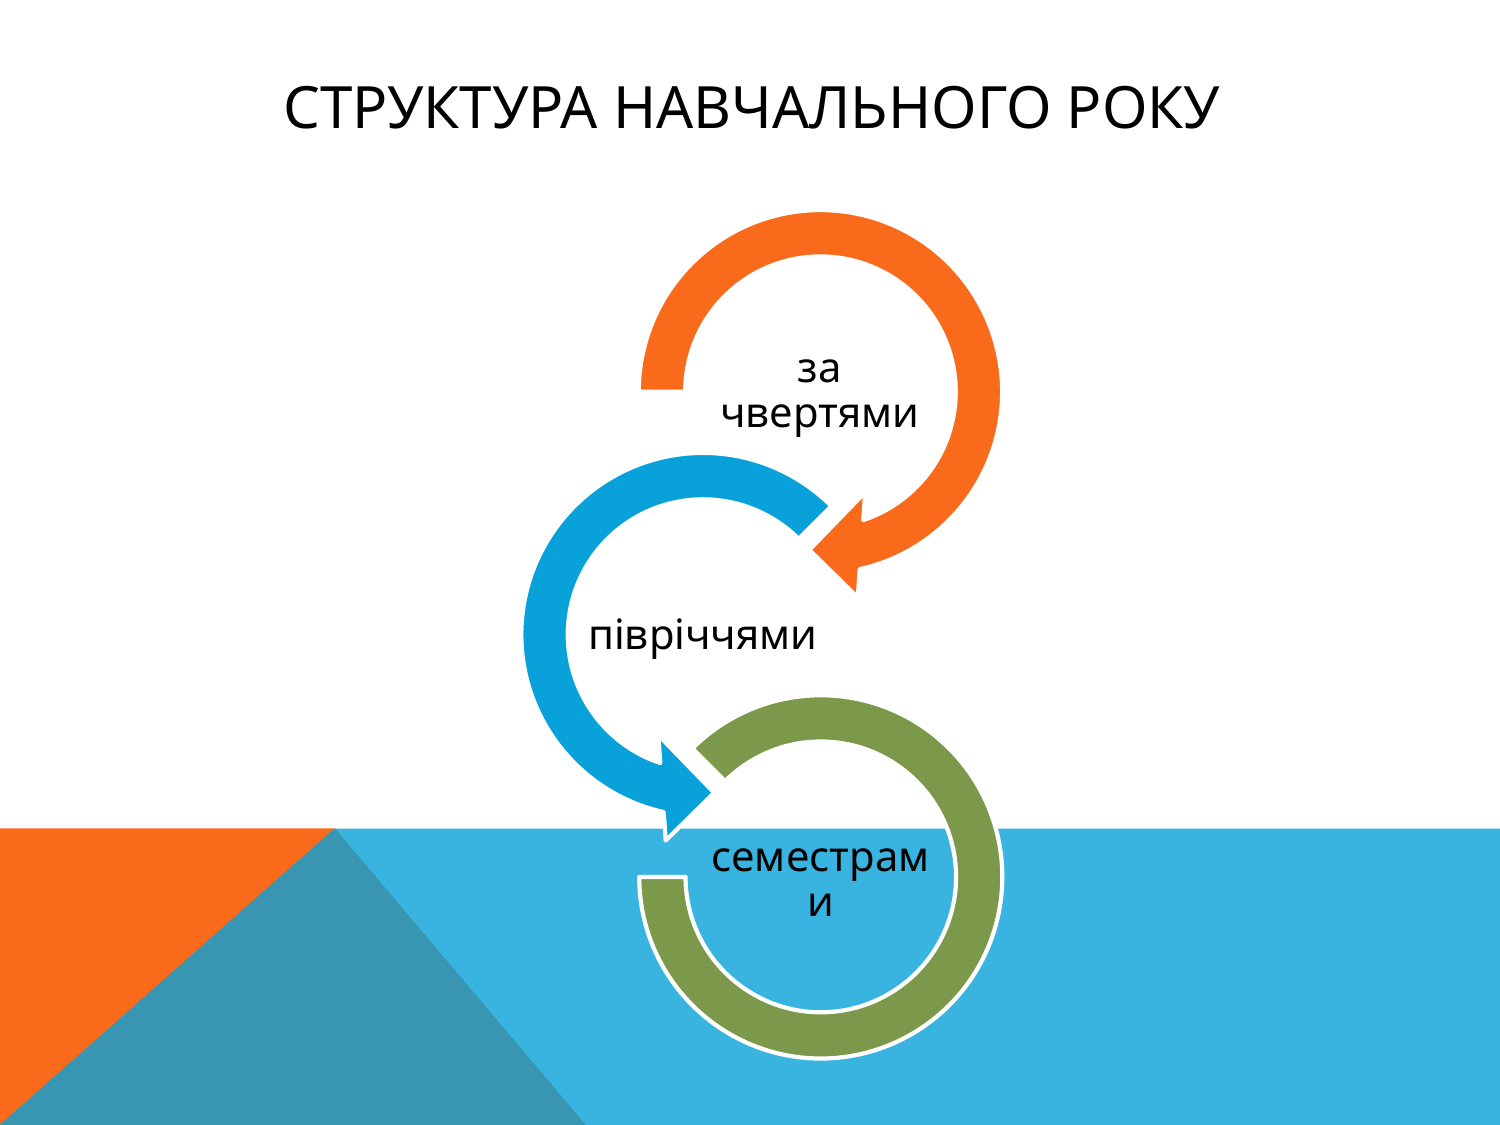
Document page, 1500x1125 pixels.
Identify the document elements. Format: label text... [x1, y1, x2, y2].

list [76, 180, 1448, 1059]
title Структура навчального року [135, 60, 1369, 150]
